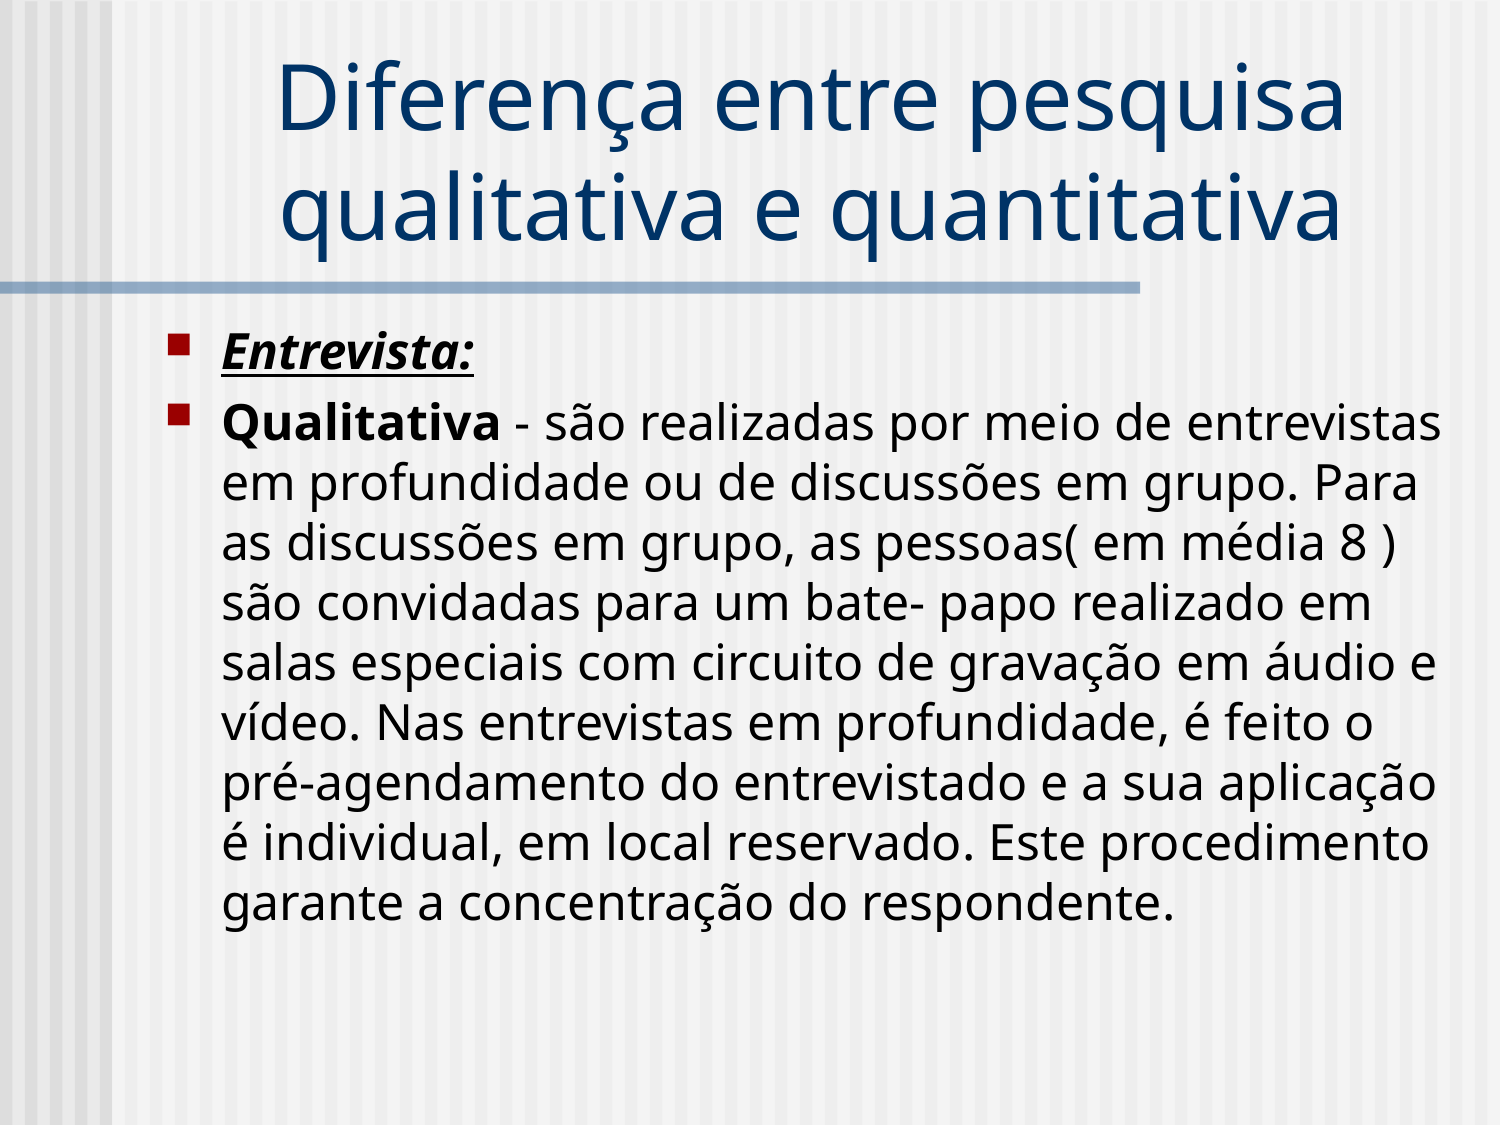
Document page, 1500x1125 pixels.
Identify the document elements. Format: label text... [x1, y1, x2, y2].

list Entrevista: Qualitativa - são realizadas por meio de entrevistas em profundidade ou de discussões em grupo. Para as discussões em grupo, as pessoas( em média 8 ) são convidadas para um bate- papo realizado em salas especiais com circuito de gravação em áudio e vídeo. Nas entrevistas em profundidade, é feito o pré-agendamento do entrevistado e a sua aplicação é individual, em local reservado. Este procedimento garante a concentração do respondente. [149, 312, 1481, 1059]
title Diferença entre pesquisa qualitativa e quantitativa [142, 29, 1482, 267]
